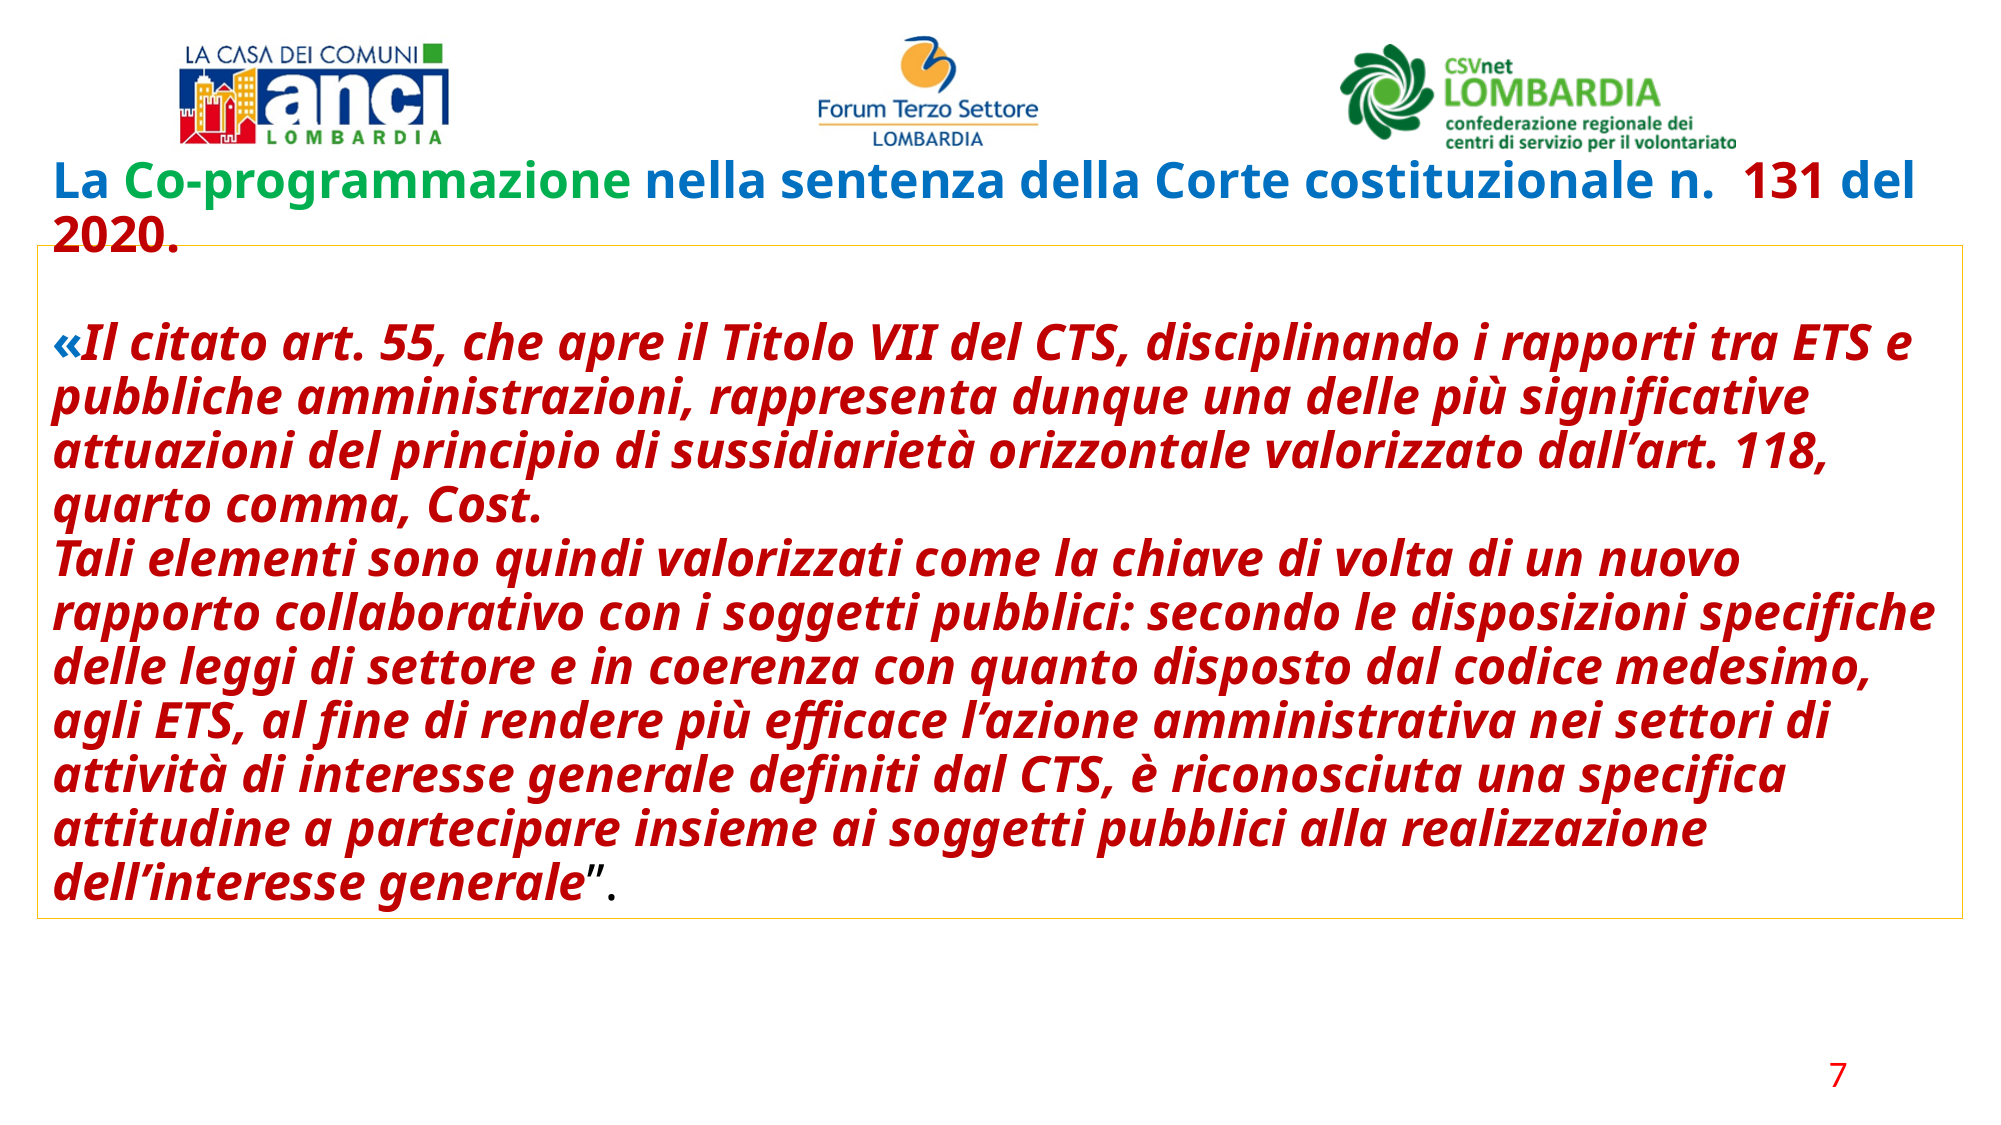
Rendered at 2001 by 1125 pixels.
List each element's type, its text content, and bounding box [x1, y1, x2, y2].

slide_number 7 [1412, 1042, 1863, 1103]
picture [173, 35, 455, 152]
picture [818, 35, 1039, 147]
picture [1340, 44, 1736, 154]
title La Co-programmazione nella sentenza della Corte costituzionale n. 131 del 2020. «Il citato art. 55, che apre il Titolo VII del CTS, disciplinando i rapporti tra ETS e pubbliche amministrazioni, rappresenta dunque una delle più significative attuazioni del principio di sussidiarietà orizzontale valorizzato dall’art. 118, quarto comma, Cost. Tali elementi sono quindi valorizzati come la chiave di volta di un nuovo rapporto collaborativo con i soggetti pubblici: secondo le disposizioni specifiche delle leggi di settore e in coerenza con quanto disposto dal codice medesimo, agli ETS, al fine di rendere più efficace l’azione amministrativa nei settori di attività di interesse generale definiti dal CTS, è riconosciuta una specifica attitudine a partecipare insieme ai soggetti pubblici alla realizzazione dell’interesse generale”. [37, 245, 1963, 919]
